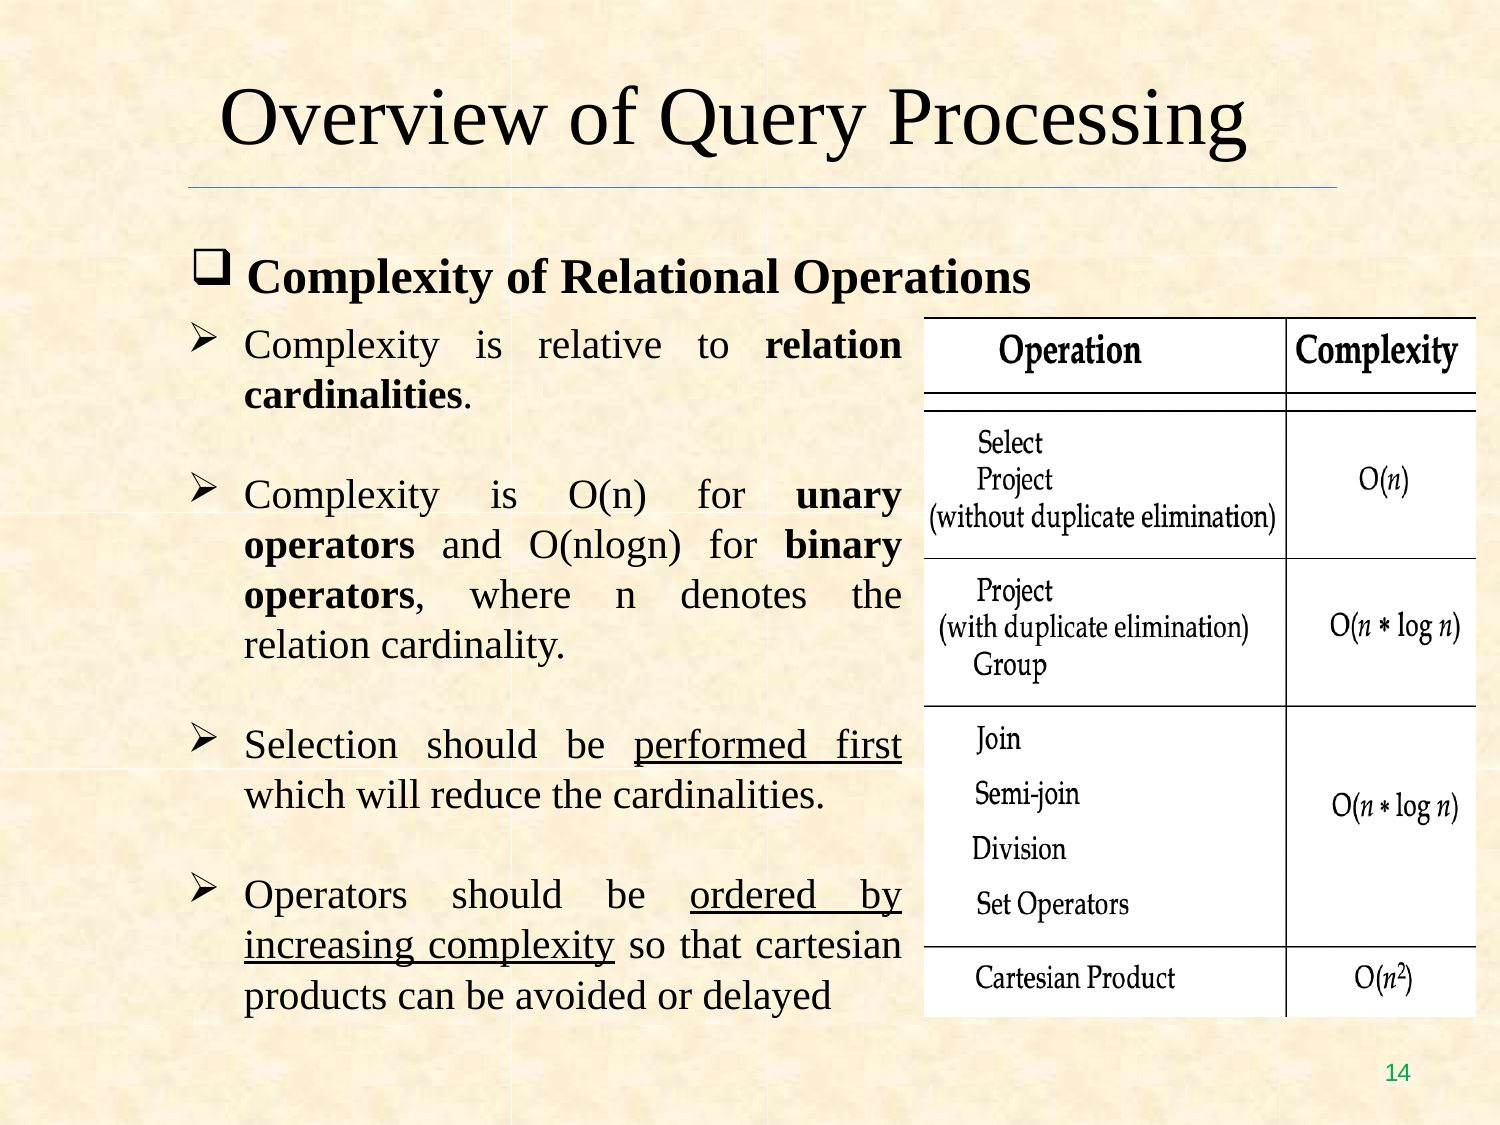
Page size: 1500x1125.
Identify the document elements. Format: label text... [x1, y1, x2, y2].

picture [0, 0, 1500, 1125]
text_box Complexity of Relational Operations [187, 228, 1188, 378]
text_box Complexity is relative to relation cardinalities. Complexity is O(n) for unary operators and O(nlogn) for binary operators, where n denotes the relation cardinality. Selection should be performed first which will reduce the cardinalities. Operators should be ordered by increasing complexity so that cartesian products can be avoided or delayed [187, 317, 903, 1018]
slide_number 13 [1380, 1060, 1415, 1125]
title Overview of Query Processing [192, 58, 1307, 249]
